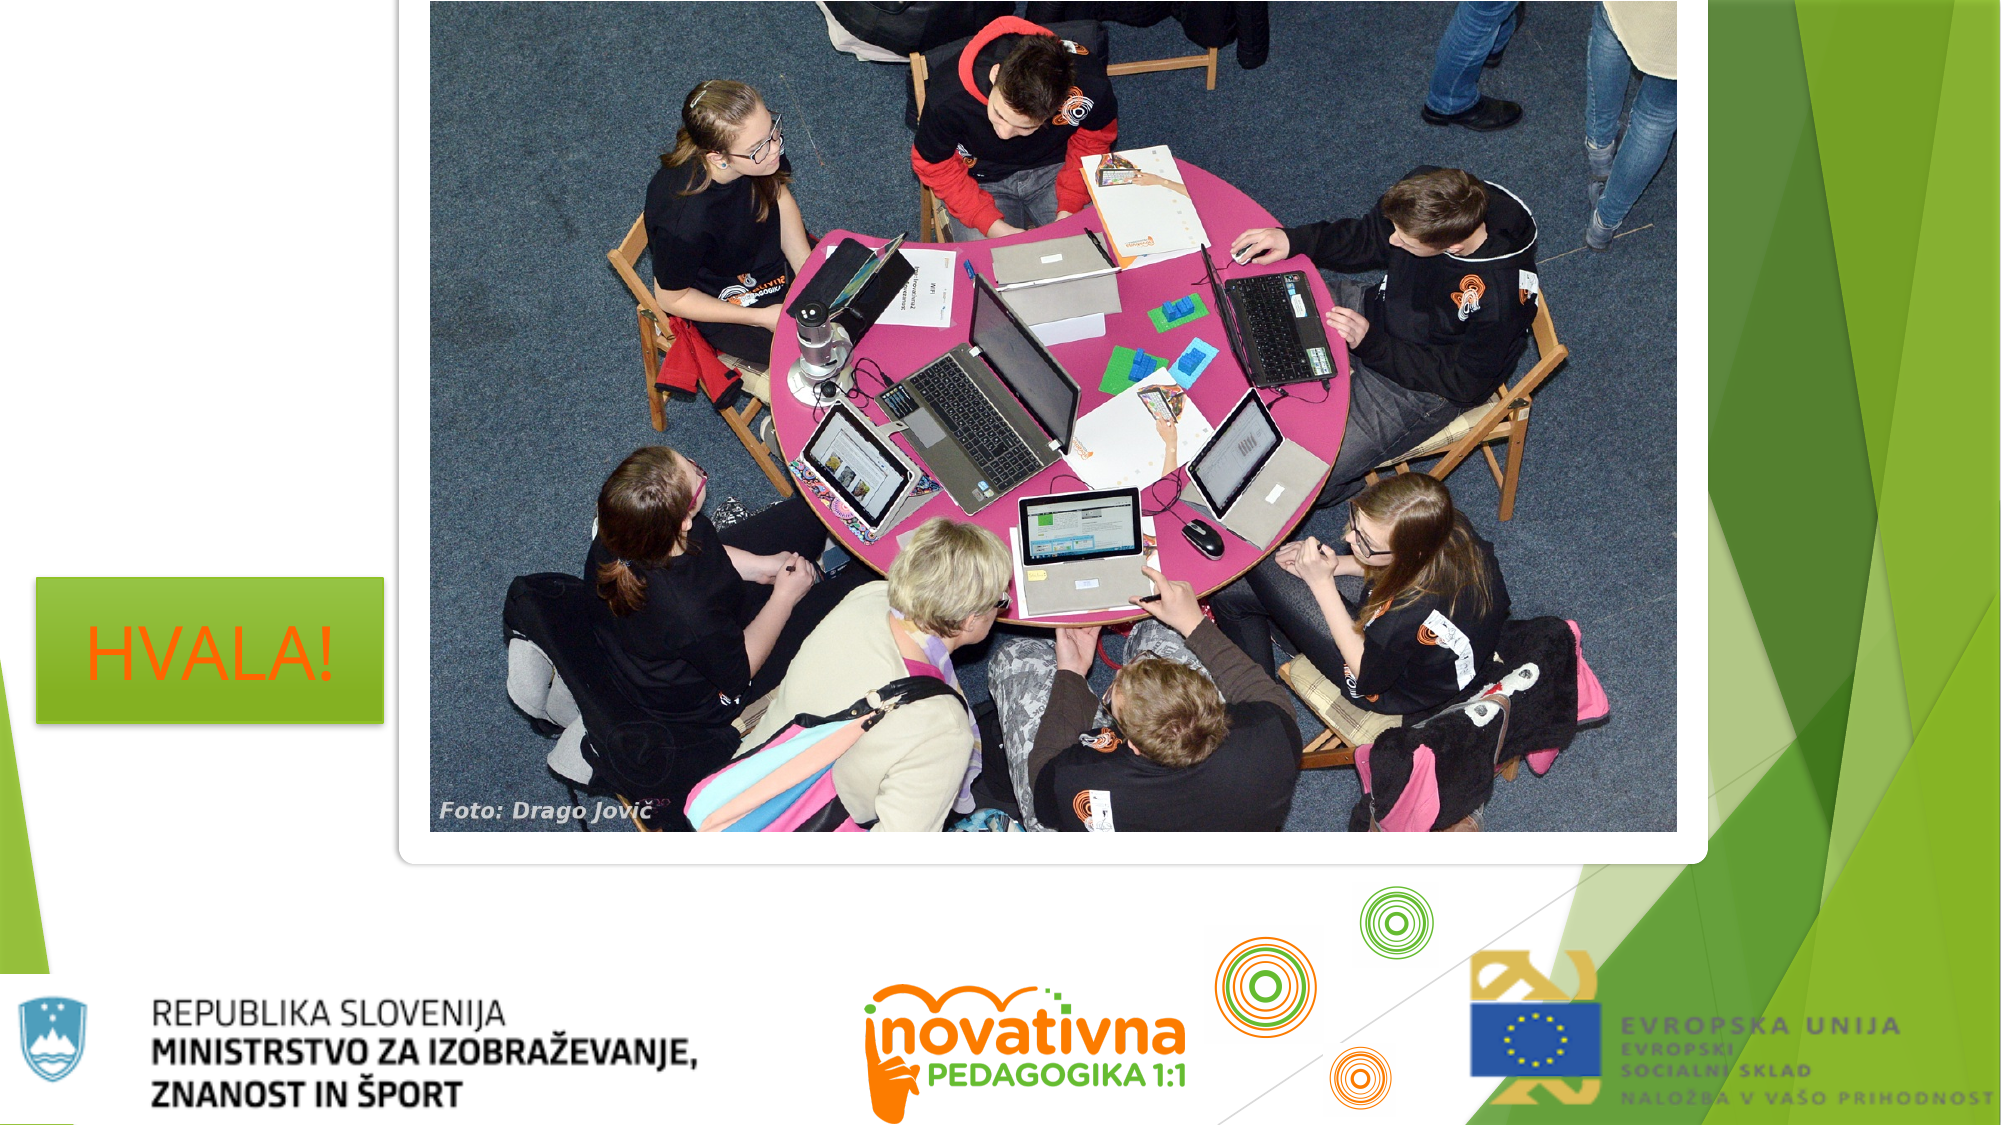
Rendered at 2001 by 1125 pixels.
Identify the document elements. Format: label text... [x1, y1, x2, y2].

picture [863, 984, 1186, 1125]
picture [1352, 881, 2001, 1125]
picture [1204, 924, 1397, 1117]
picture [429, 0, 1678, 833]
text_box HVALA! [36, 577, 384, 724]
picture [0, 973, 714, 1125]
